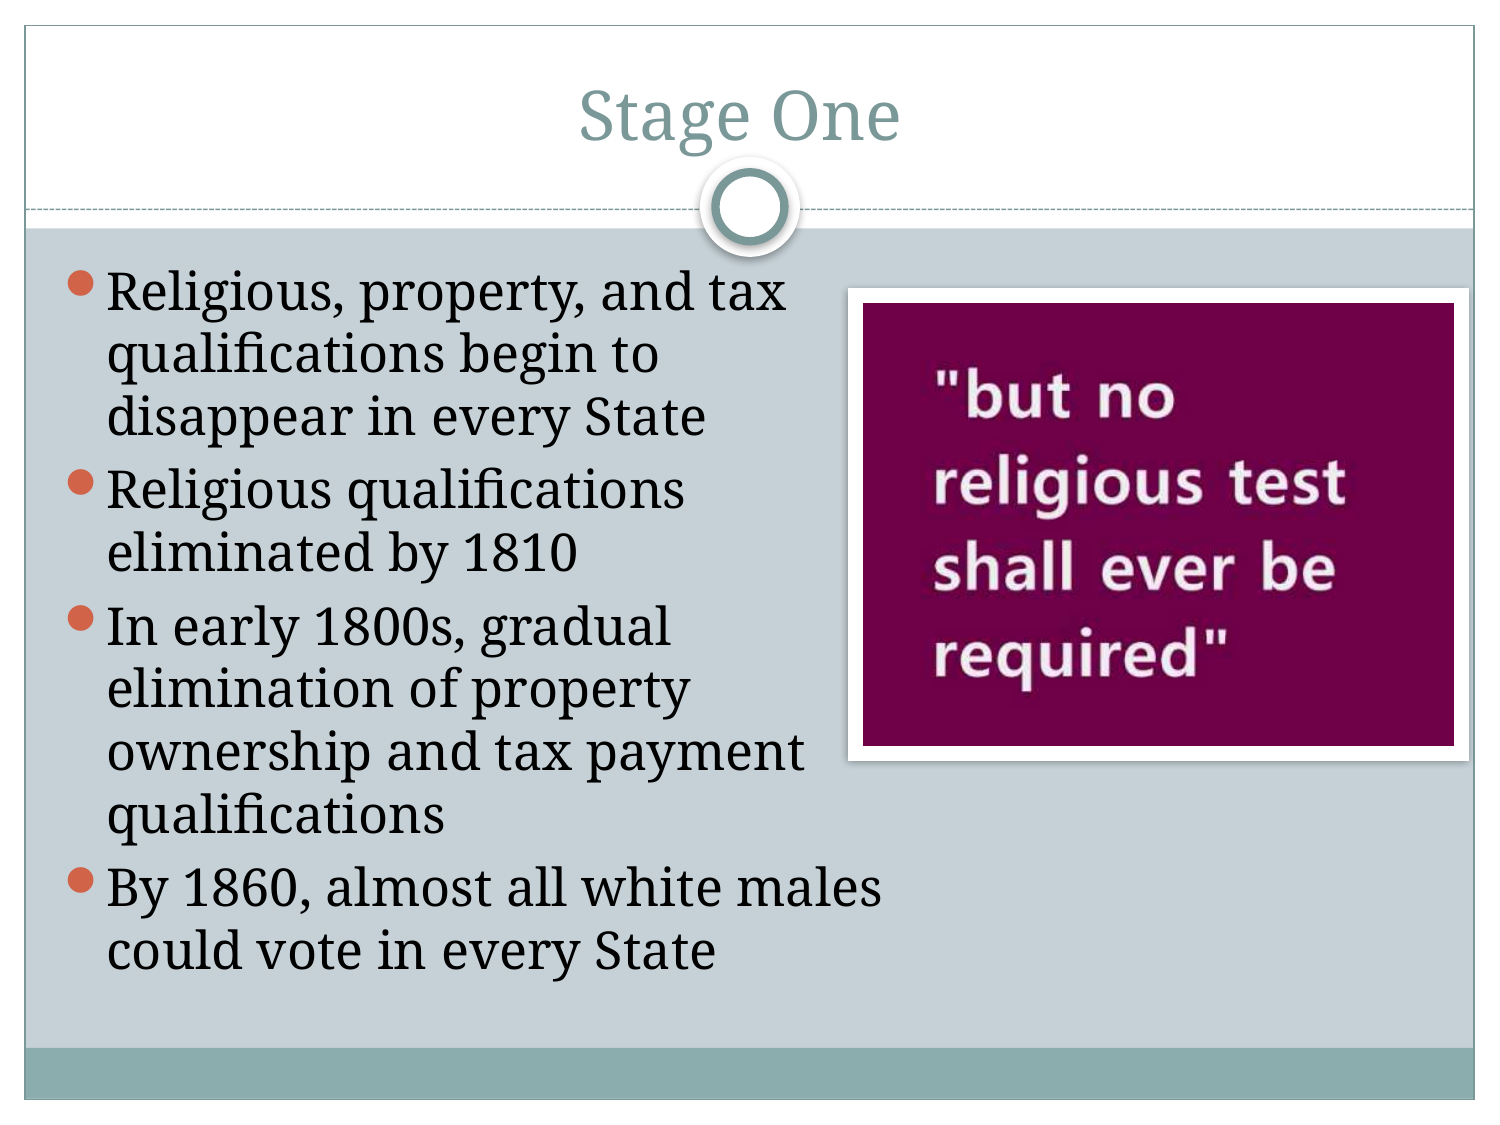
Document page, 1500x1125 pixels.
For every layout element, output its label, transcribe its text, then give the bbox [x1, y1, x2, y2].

picture [862, 302, 1455, 747]
title Stage One [49, 37, 1450, 162]
list Religious, property, and tax qualifications begin to disappear in every State Religious qualifications eliminated by 1810 In early 1800s, gradual elimination of property ownership and tax payment qualifications By 1860, almost all white males could vote in every State [49, 250, 925, 1001]
